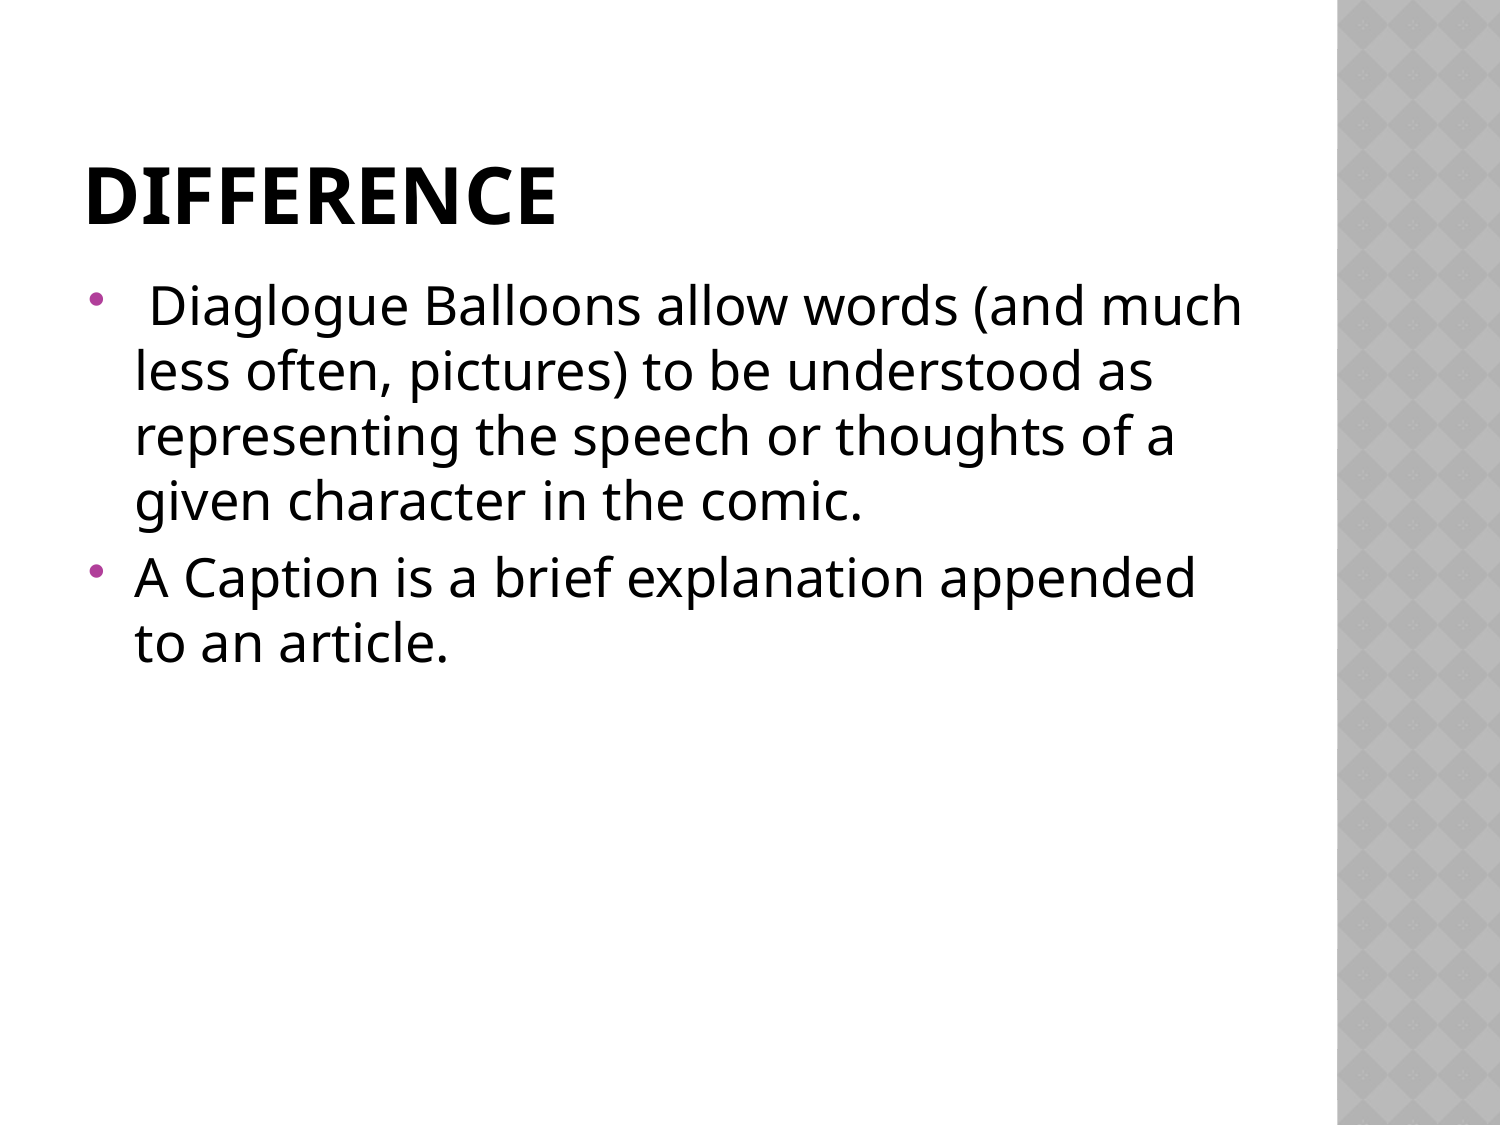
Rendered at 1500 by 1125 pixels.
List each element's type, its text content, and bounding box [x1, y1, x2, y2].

list Diaglogue Balloons allow words (and much less often, pictures) to be understood as representing the speech or thoughts of a given character in the comic. A Caption is a brief explanation appended to an article. [75, 264, 1263, 1059]
title Difference [75, 52, 1263, 240]
